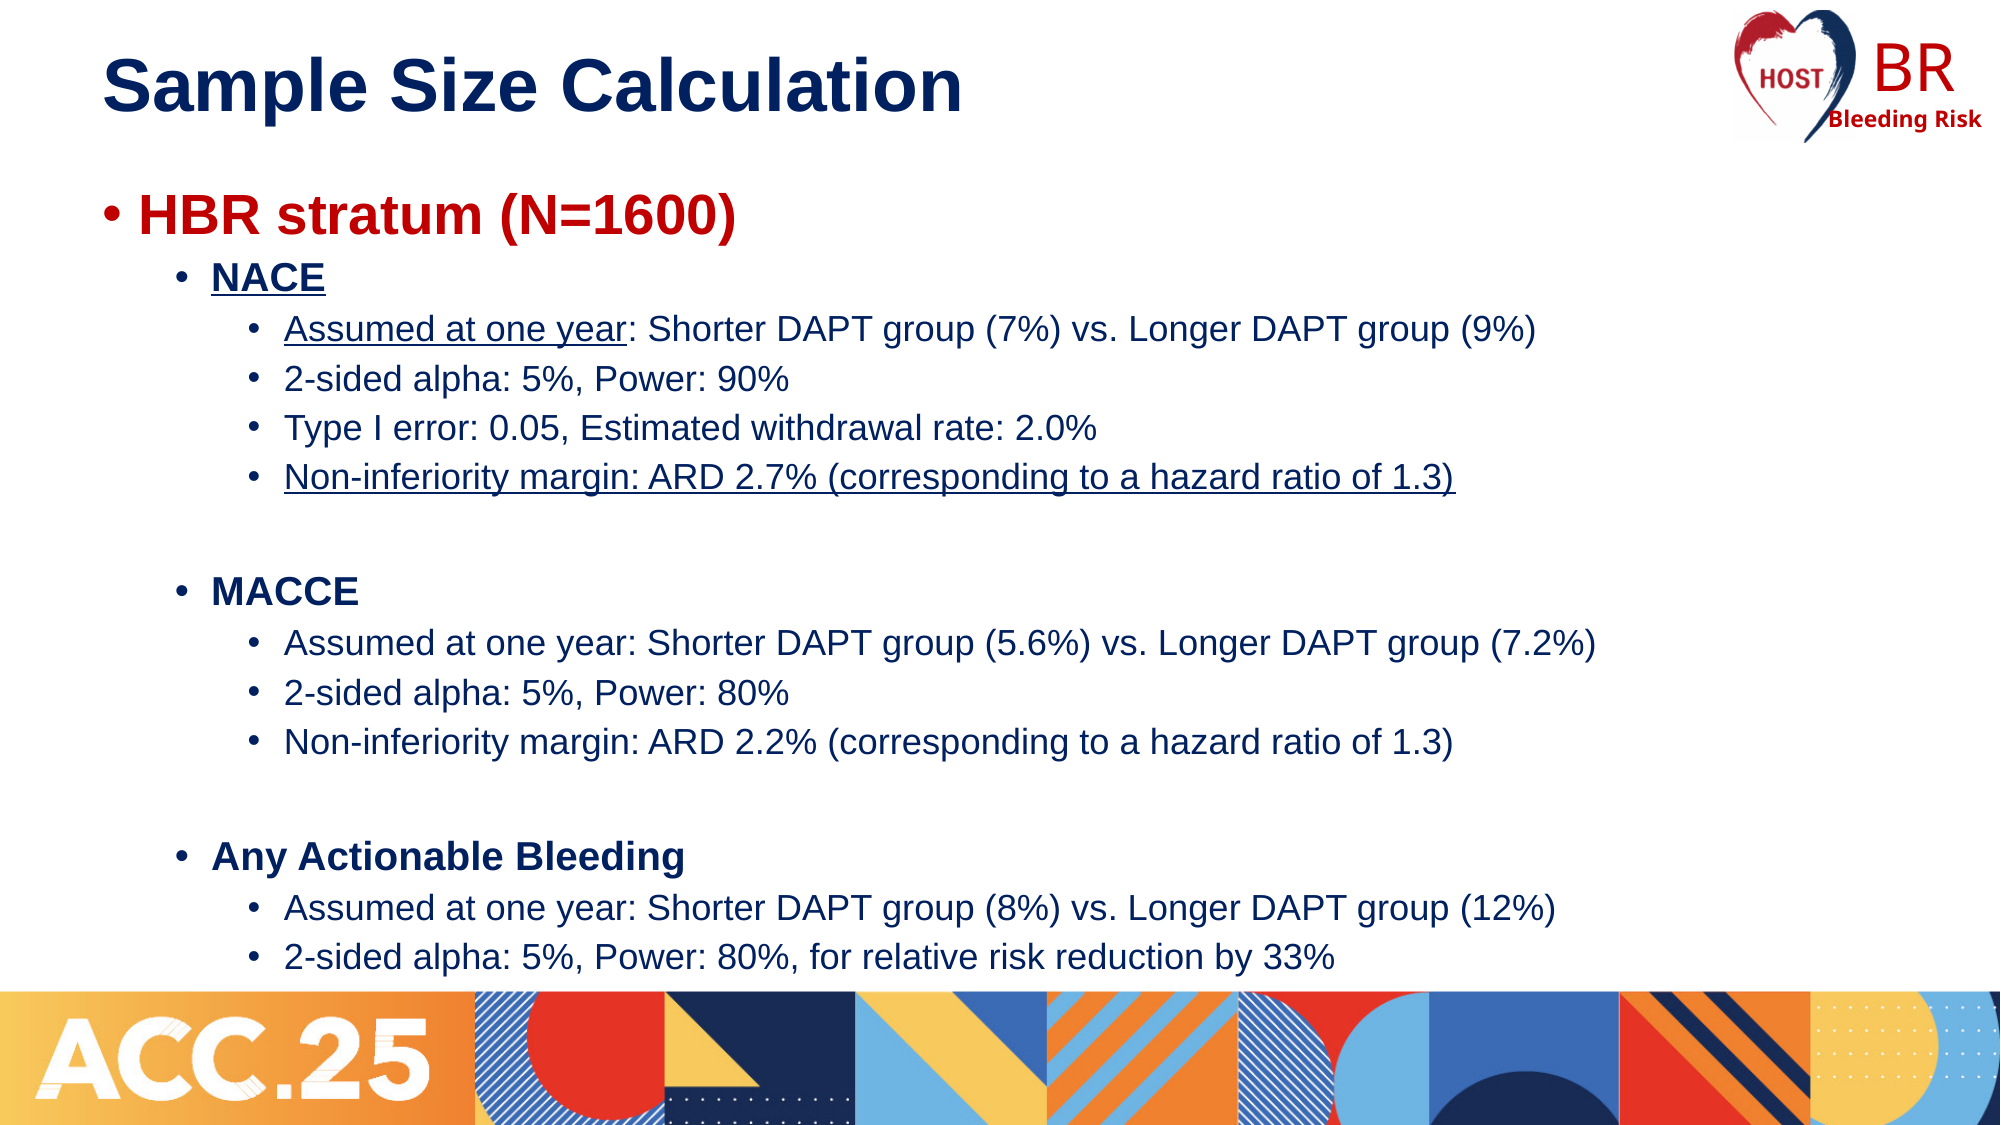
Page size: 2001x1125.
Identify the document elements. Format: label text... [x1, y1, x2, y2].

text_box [1732, 9, 1992, 144]
list HBR stratum (N=1600) NACE Assumed at one year: Shorter DAPT group (7%) vs. Longer DAPT group (9%) 2-sided alpha: 5%, Power: 90% Type I error: 0.05, Estimated withdrawal rate: 2.0% Non-inferiority margin: ARD 2.7% (corresponding to a hazard ratio of 1.3) MACCE Assumed at one year: Shorter DAPT group (5.6%) vs. Longer DAPT group (7.2%) 2-sided alpha: 5%, Power: 80% Non-inferiority margin: ARD 2.2% (corresponding to a hazard ratio of 1.3) Any Actionable Bleeding Assumed at one year: Shorter DAPT group (8%) vs. Longer DAPT group (12%) 2-sided alpha: 5%, Power: 80%, for relative risk reduction by 33% [87, 178, 1913, 988]
title Sample Size Calculation [87, 38, 1732, 137]
picture [0, 0, 2000, 1125]
